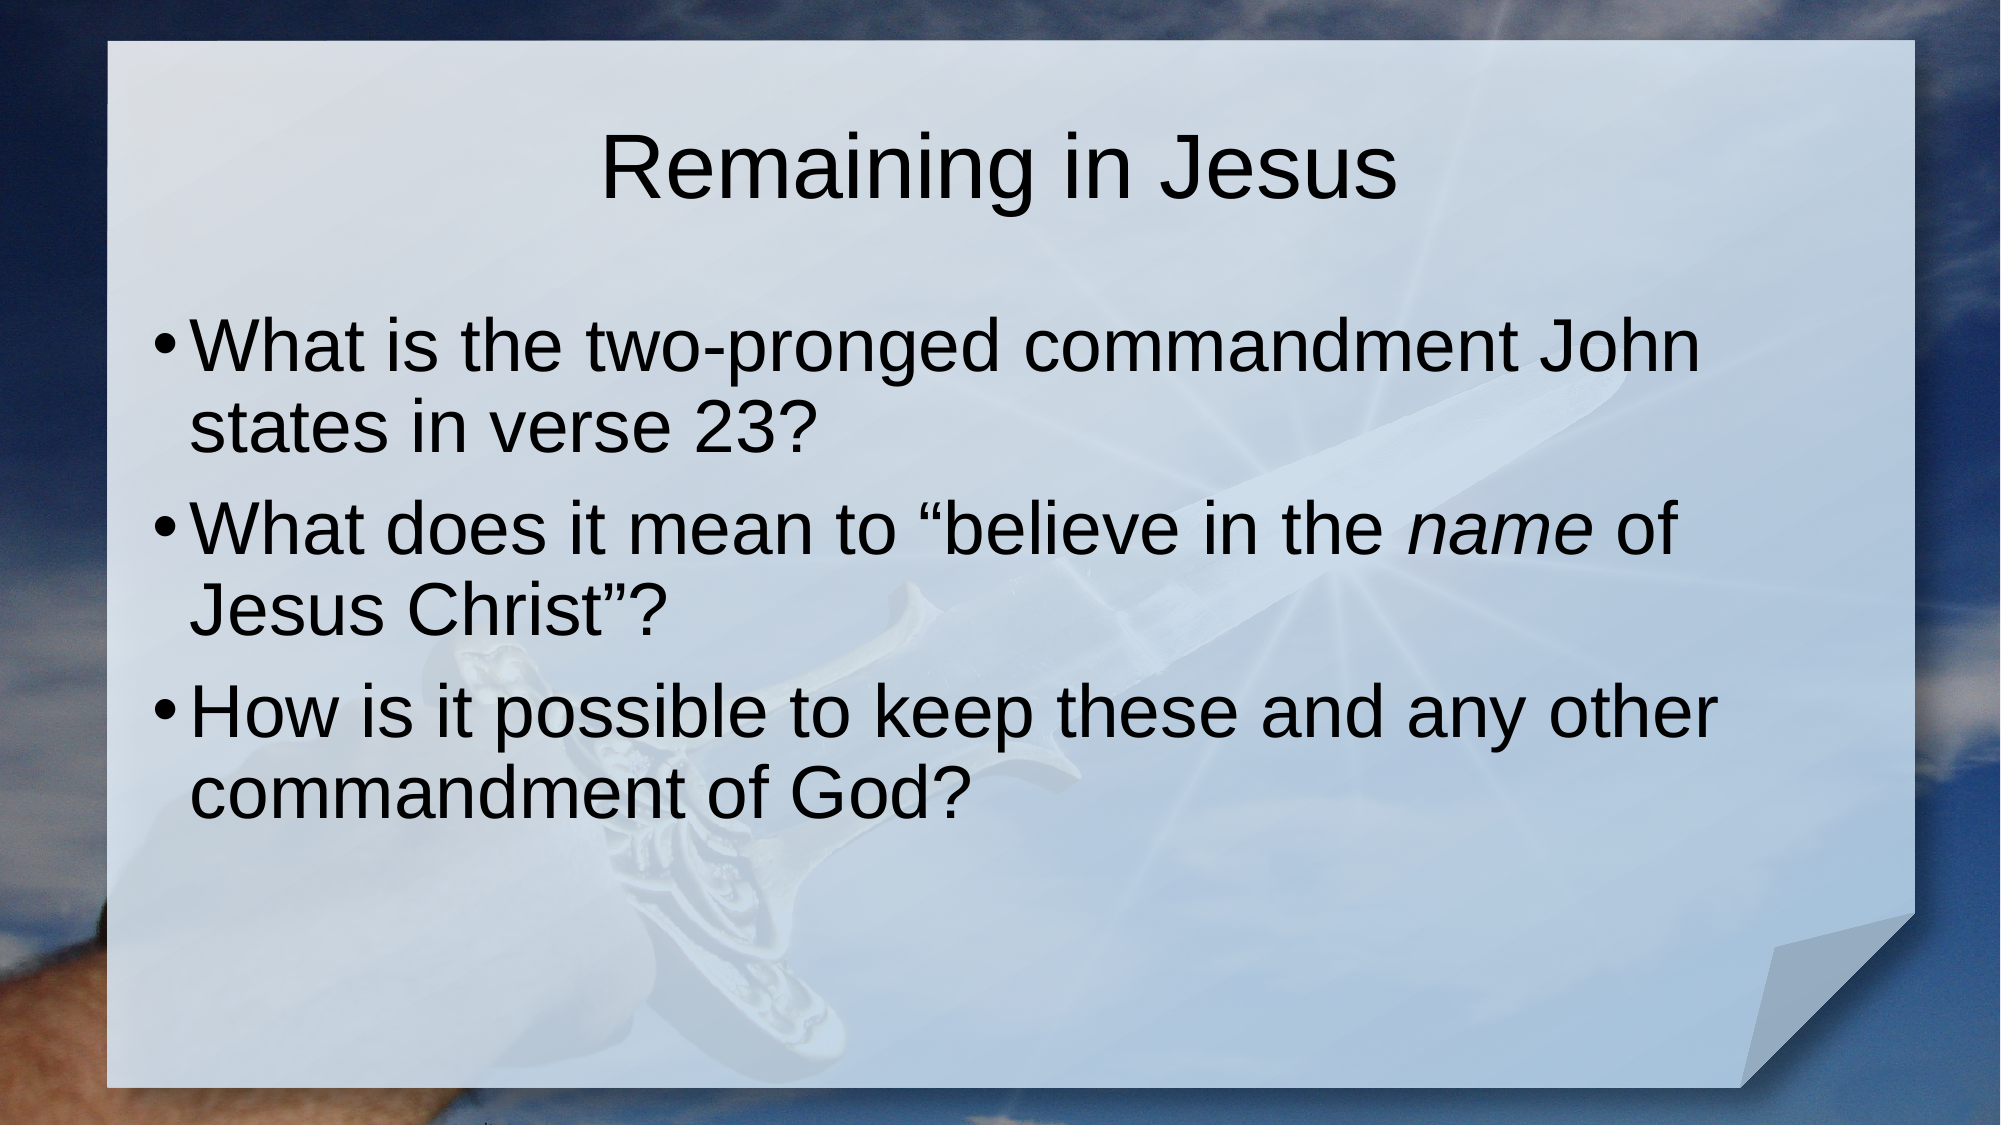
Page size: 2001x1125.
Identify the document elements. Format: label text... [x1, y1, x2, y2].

title Remaining in Jesus [137, 59, 1863, 278]
picture [0, 0, 2001, 1125]
list What is the two-pronged commandment John states in verse 23? What does it mean to “believe in the name of Jesus Christ”? How is it possible to keep these and any other commandment of God? [137, 299, 1863, 1014]
